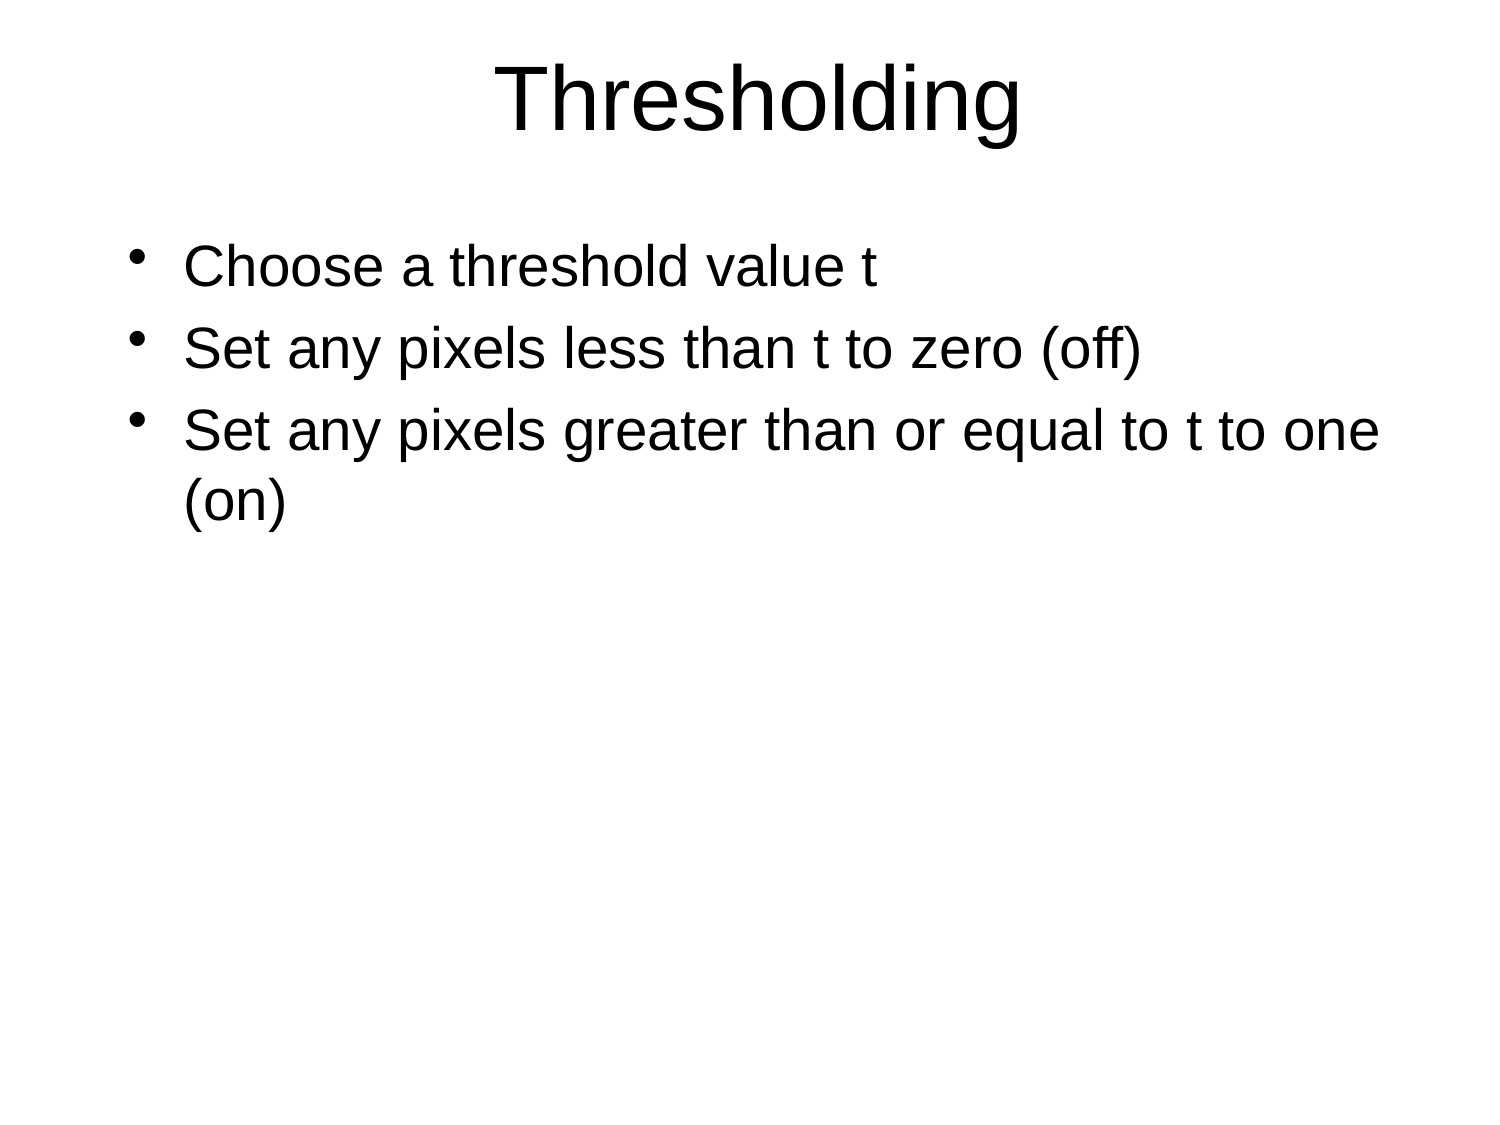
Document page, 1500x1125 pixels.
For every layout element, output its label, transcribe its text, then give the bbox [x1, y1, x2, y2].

title Thresholding [120, 0, 1397, 188]
list Choose a threshold value t Set any pixels less than t to zero (off) Set any pixels greater than or equal to t to one (on) [112, 220, 1440, 1001]
